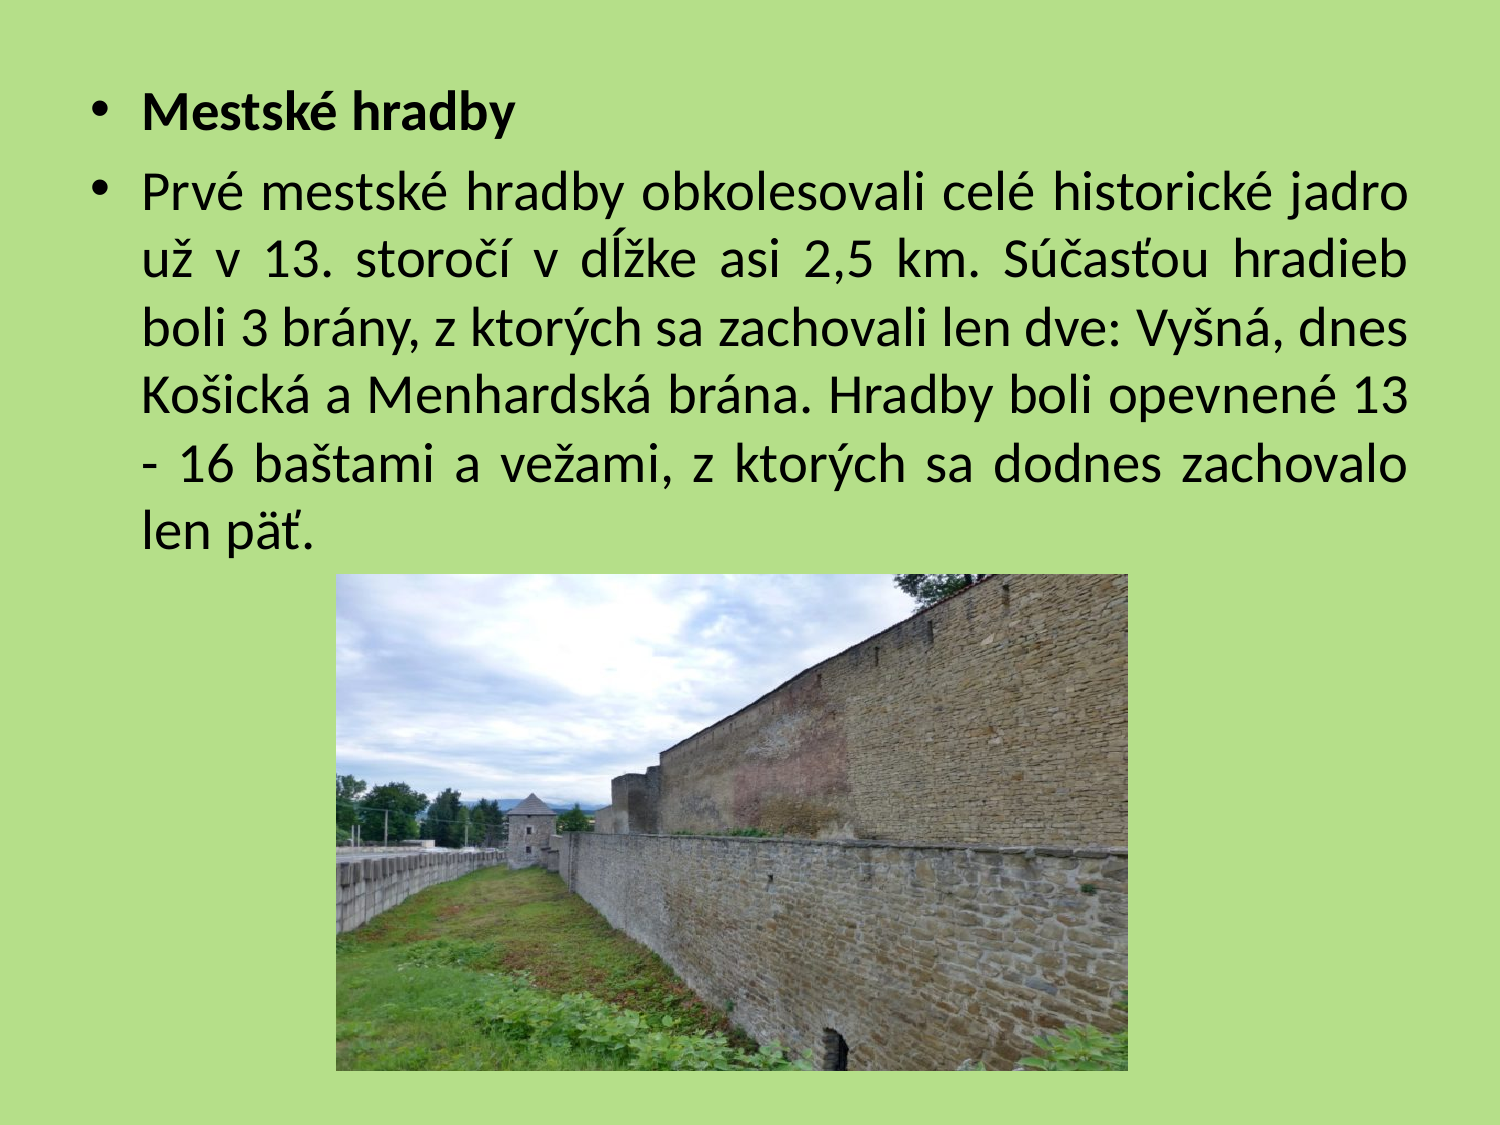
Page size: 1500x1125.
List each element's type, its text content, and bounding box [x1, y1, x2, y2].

picture [336, 574, 1129, 1071]
list Mestské hradby Prvé mestské hradby obkolesovali celé historické jadro už v 13. storočí v dĺžke asi 2,5 km. Súčasťou hradieb boli 3 brány, z ktorých sa zachovali len dve: Vyšná, dnes Košická a Menhardská brána. Hradby boli opevnené 13 - 16 baštami a vežami, z ktorých sa dodnes zachovalo len päť. [75, 66, 1425, 575]
